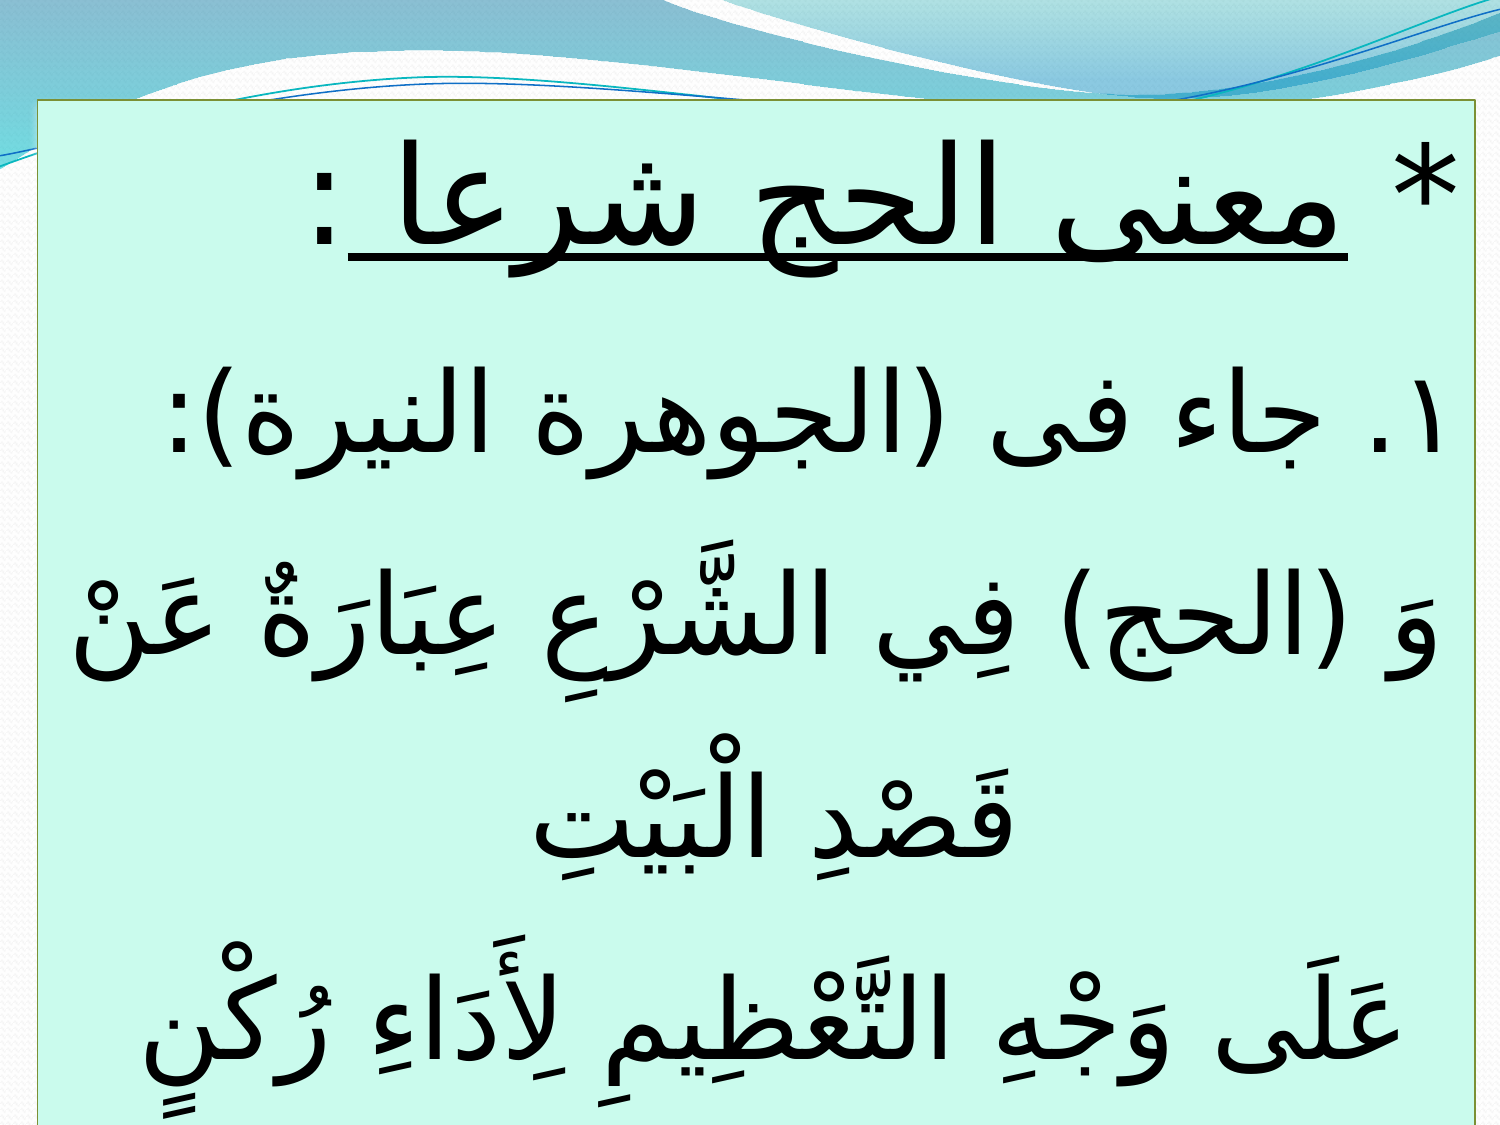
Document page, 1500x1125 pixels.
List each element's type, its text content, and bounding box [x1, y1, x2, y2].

text_box * معنى الحج شرعا : ١. جاء فى (الجوهرة النيرة): وَ (الحج) فِي الشَّرْعِ عِبَارَةٌ عَنْ قَصْدِ الْبَيْتِ عَلَى وَجْهِ التَّعْظِيمِ لِأَدَاءِ رُكْنٍ مِنْ الدِّينِ العَظِيمٍ [37, 99, 1476, 1125]
